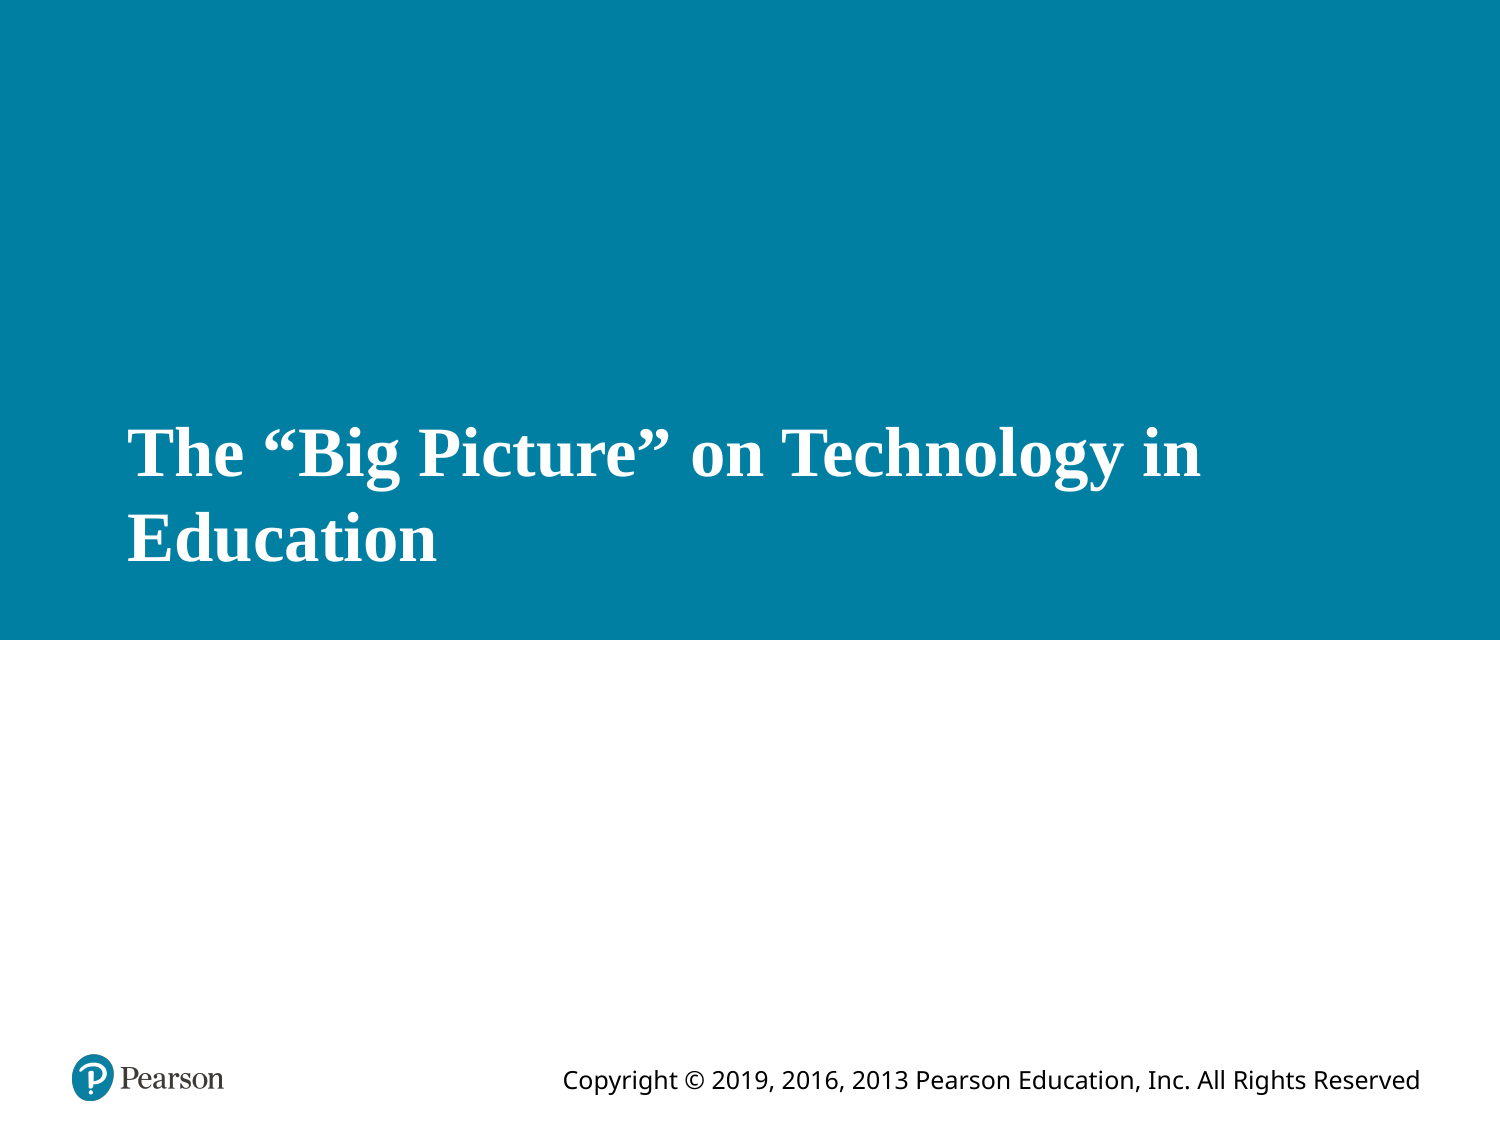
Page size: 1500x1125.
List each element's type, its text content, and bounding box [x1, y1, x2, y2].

picture [72, 1054, 88, 1070]
title The “Big Picture” on Technology in Education [112, 125, 1388, 591]
picture [72, 1087, 83, 1101]
picture [80, 1063, 106, 1088]
picture [98, 1054, 224, 1101]
